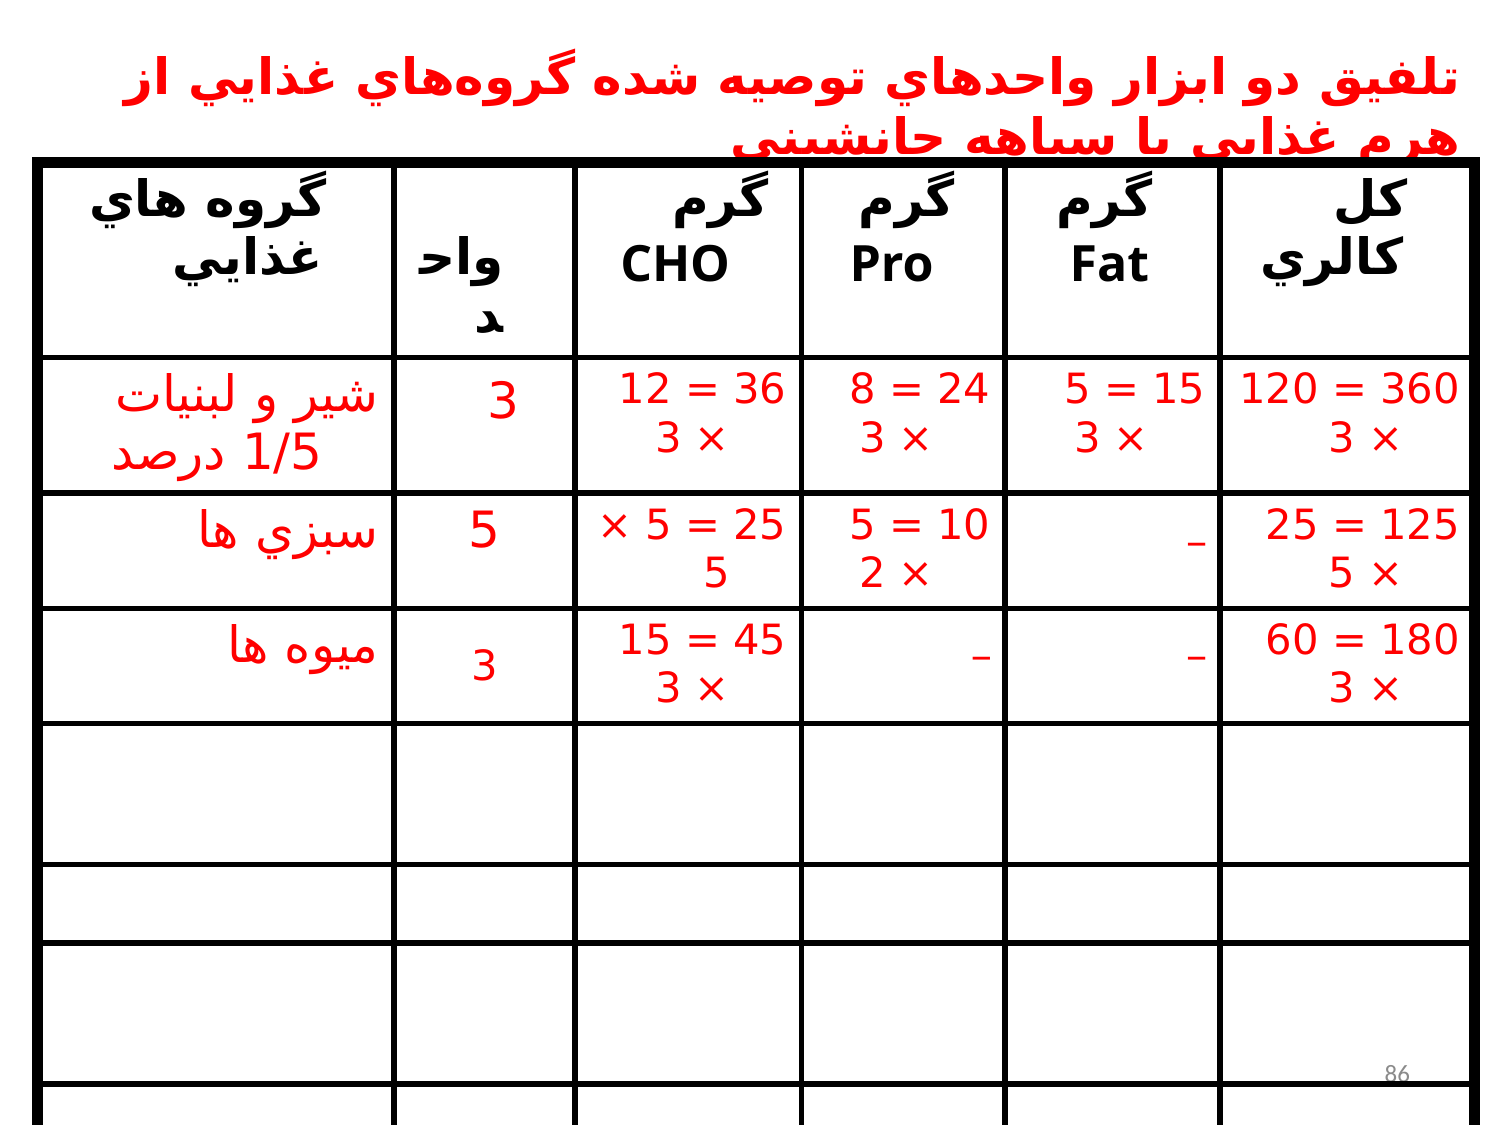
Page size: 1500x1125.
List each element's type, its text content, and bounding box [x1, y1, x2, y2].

table_cell 3 [397, 360, 572, 490]
table_cell 36 = 12 × 3 [578, 360, 799, 490]
table_cell [1008, 946, 1217, 1081]
table_header گرم CHO [578, 168, 799, 355]
table_cell [43, 867, 391, 940]
table_cell [578, 867, 799, 940]
table_cell 3 [397, 611, 572, 721]
table_cell [578, 726, 799, 862]
table_header گرم Fat [1008, 168, 1217, 355]
table_cell 45 = 15 × 3 [578, 611, 799, 721]
table_cell [397, 867, 572, 940]
table_cell [578, 1087, 799, 1125]
table_cell 180 = 60 × 3 [1223, 611, 1469, 721]
table_cell [1008, 867, 1217, 940]
table_cell [1223, 726, 1469, 862]
table_cell 5 [397, 496, 572, 606]
table_cell ميوه ها [43, 611, 391, 721]
table_cell [43, 726, 391, 862]
table_cell [1223, 867, 1469, 940]
table_cell 15 = 5 × 3 [1008, 360, 1217, 490]
table_cell [804, 1087, 1002, 1125]
table_cell [43, 1087, 391, 1125]
table_cell [397, 1087, 572, 1125]
table_cell [804, 946, 1002, 1081]
table_cell [1223, 1087, 1469, 1125]
table_header كل كالري [1223, 168, 1469, 355]
table_header گرم Pro [804, 168, 1002, 355]
table_cell 10 = 5 × 2 [804, 496, 1002, 606]
table_cell 125 = 25 × 5 [1223, 496, 1469, 606]
table_cell [43, 946, 391, 1081]
table_header گروه هاي غذايي [43, 168, 391, 355]
table_cell [1008, 726, 1217, 862]
table_cell 360 = 120 × 3 [1223, 360, 1469, 490]
table_cell [397, 726, 572, 862]
table_cell _ [1008, 496, 1217, 606]
table_cell [578, 946, 799, 1081]
table_cell [1223, 946, 1469, 1081]
table_cell 24 = 8 × 3 [804, 360, 1002, 490]
table_cell _ [1008, 611, 1217, 721]
table_cell [804, 867, 1002, 940]
table_header واحد [397, 168, 572, 355]
text_box تلفيق دو ابزار واحدهاي توصيه شده گروه‌هاي غذايي از هرم غذايي با سياهه جانشيني [24, 36, 1475, 172]
table_cell شير و لبنيات 1/5 درصد [43, 360, 391, 490]
table_cell [804, 726, 1002, 862]
table_cell [1008, 1087, 1217, 1125]
table_cell 25 = 5 × 5 [578, 496, 799, 606]
table_cell _ [804, 611, 1002, 721]
table_cell سبزي ها [43, 496, 391, 606]
table_cell [397, 946, 572, 1081]
